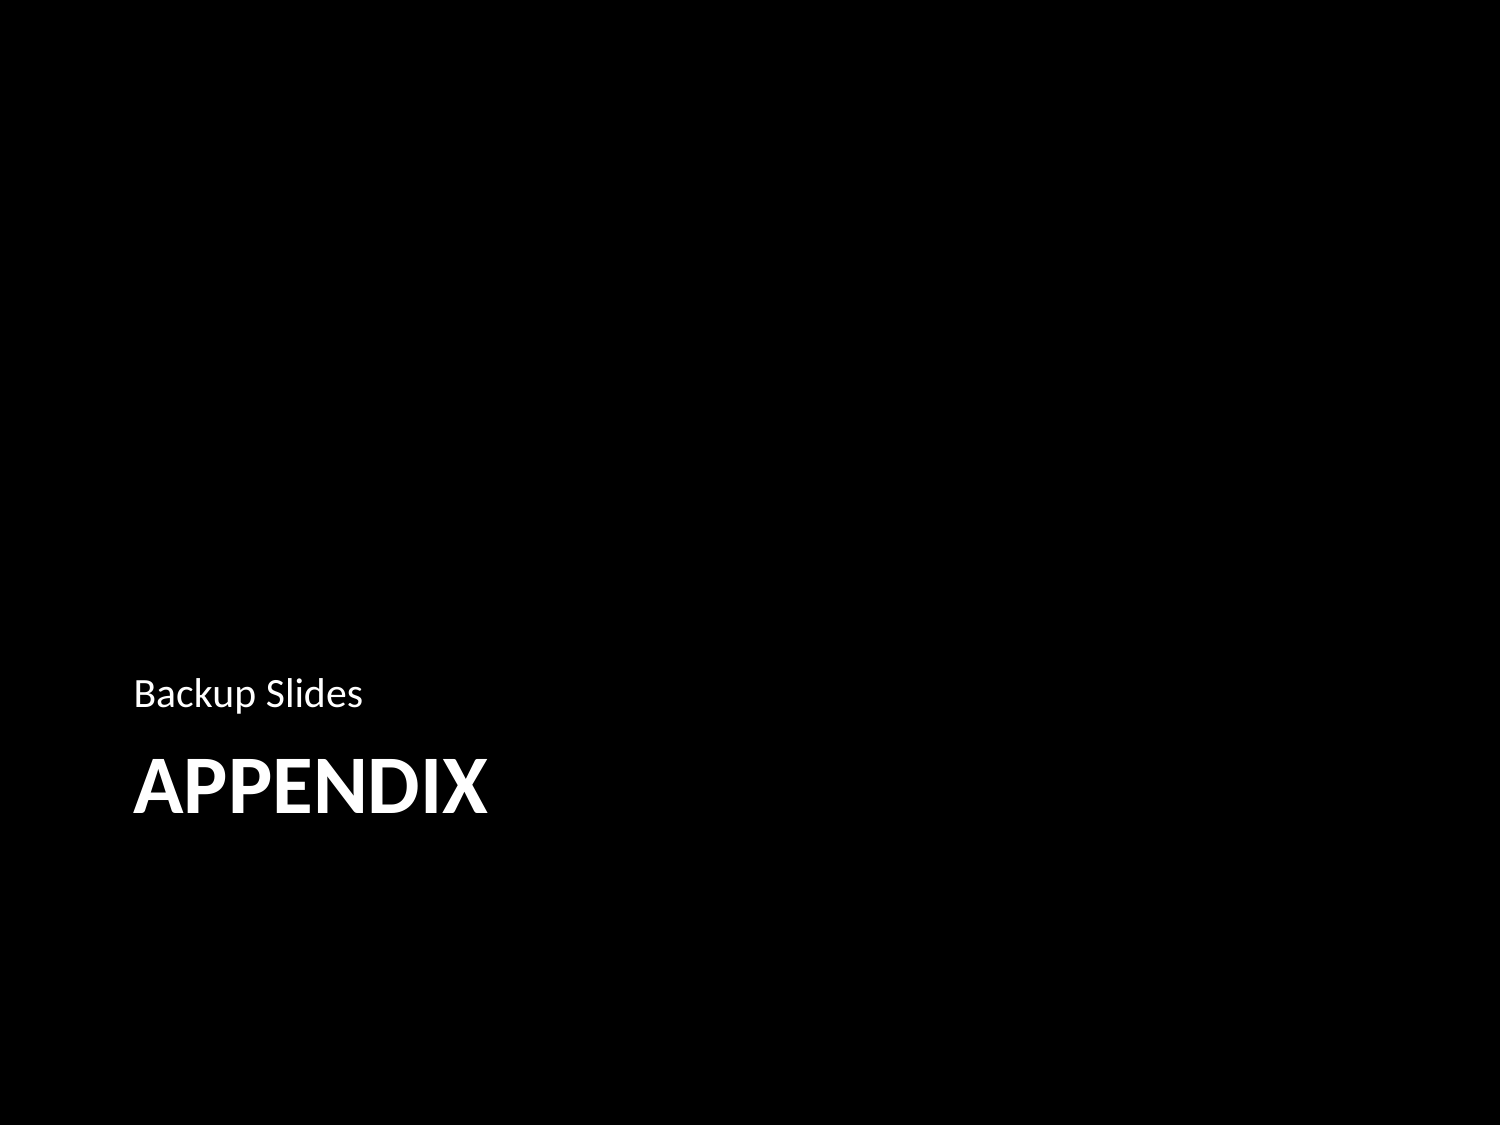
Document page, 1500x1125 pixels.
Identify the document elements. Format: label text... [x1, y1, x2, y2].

list Backup Slides [118, 476, 1394, 723]
title Appendix [118, 723, 1394, 947]
